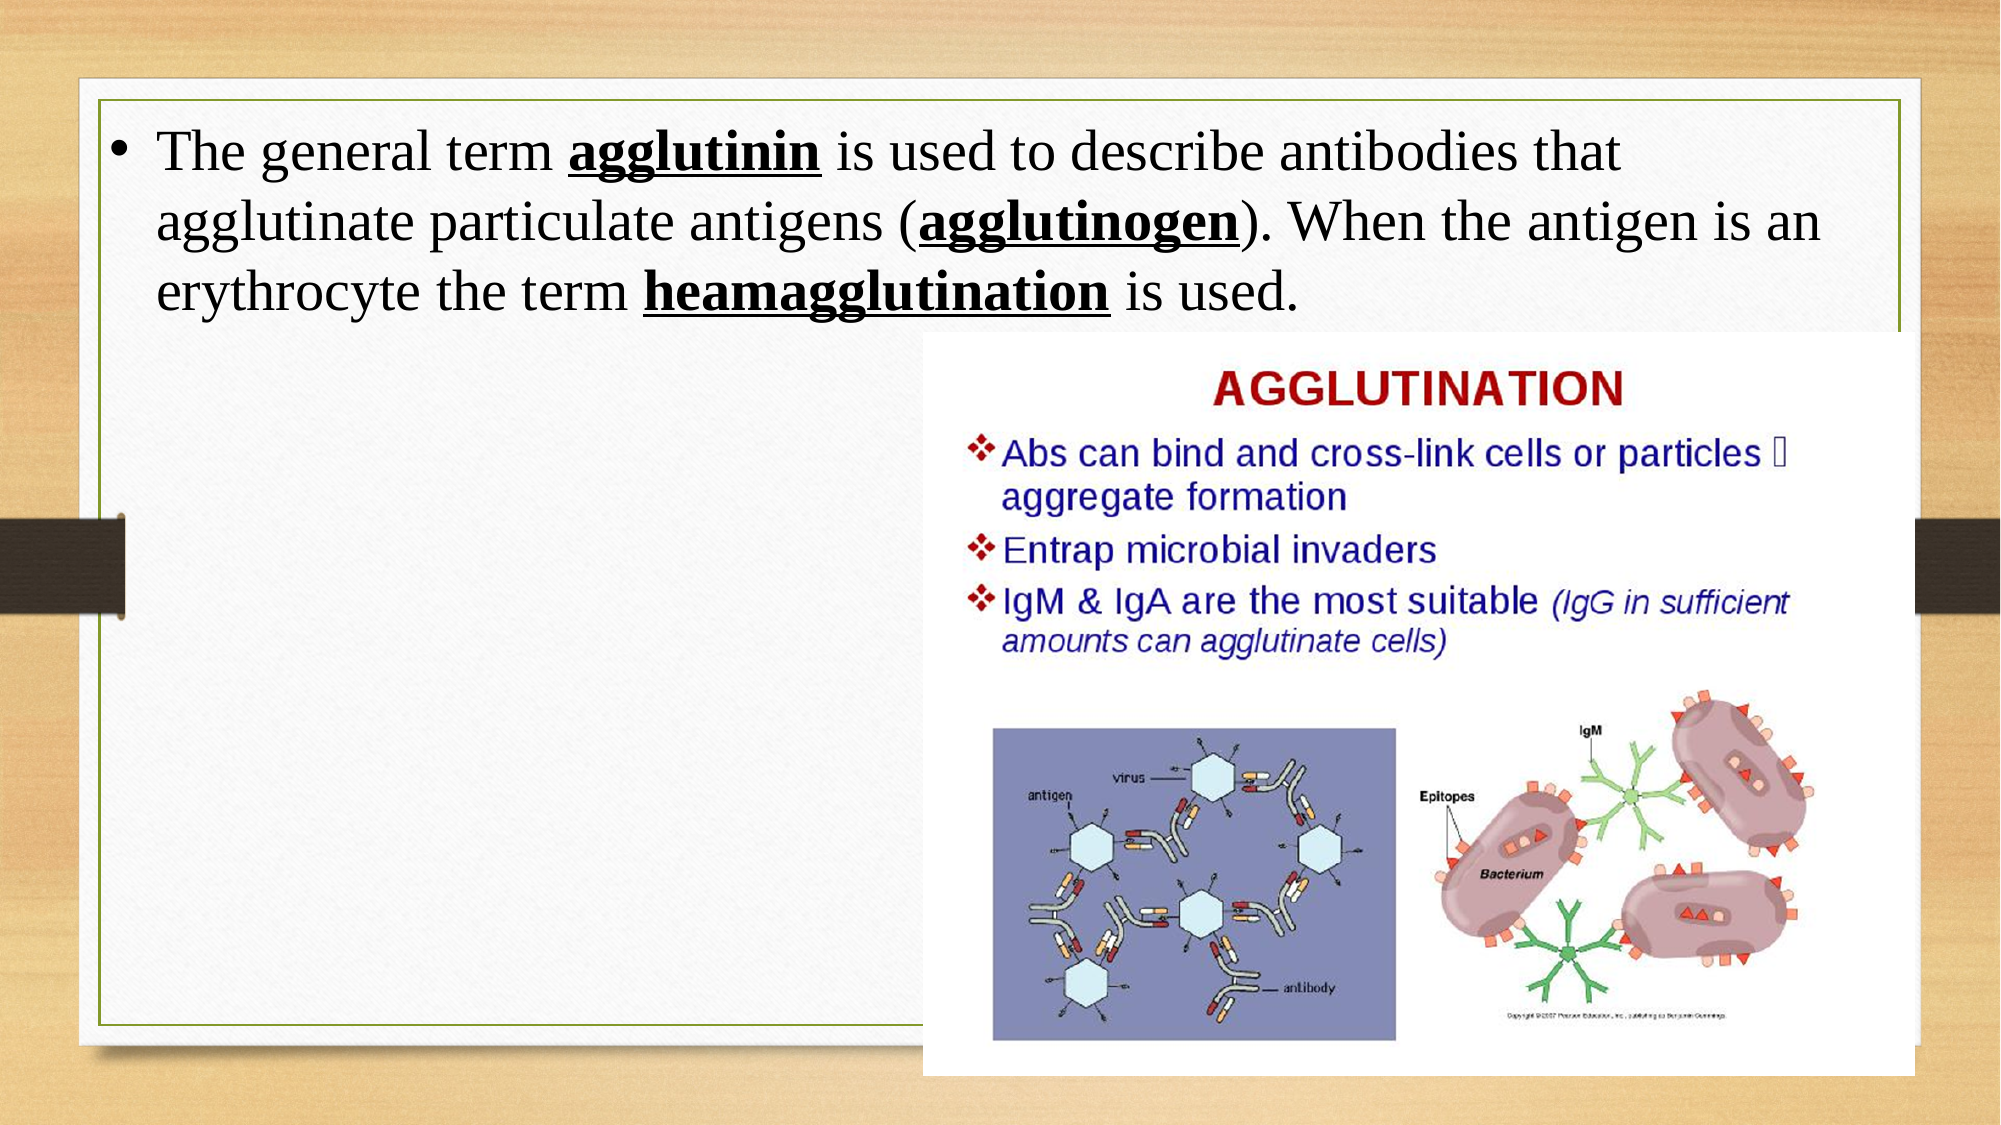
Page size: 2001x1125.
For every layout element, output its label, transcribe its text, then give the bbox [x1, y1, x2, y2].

text_box The general term agglutinin is used to describe antibodies that agglutinate particulate antigens (agglutinogen). When the antigen is an erythrocyte the term heamagglutination is used. [94, 104, 1841, 330]
picture [0, 0, 2001, 1125]
